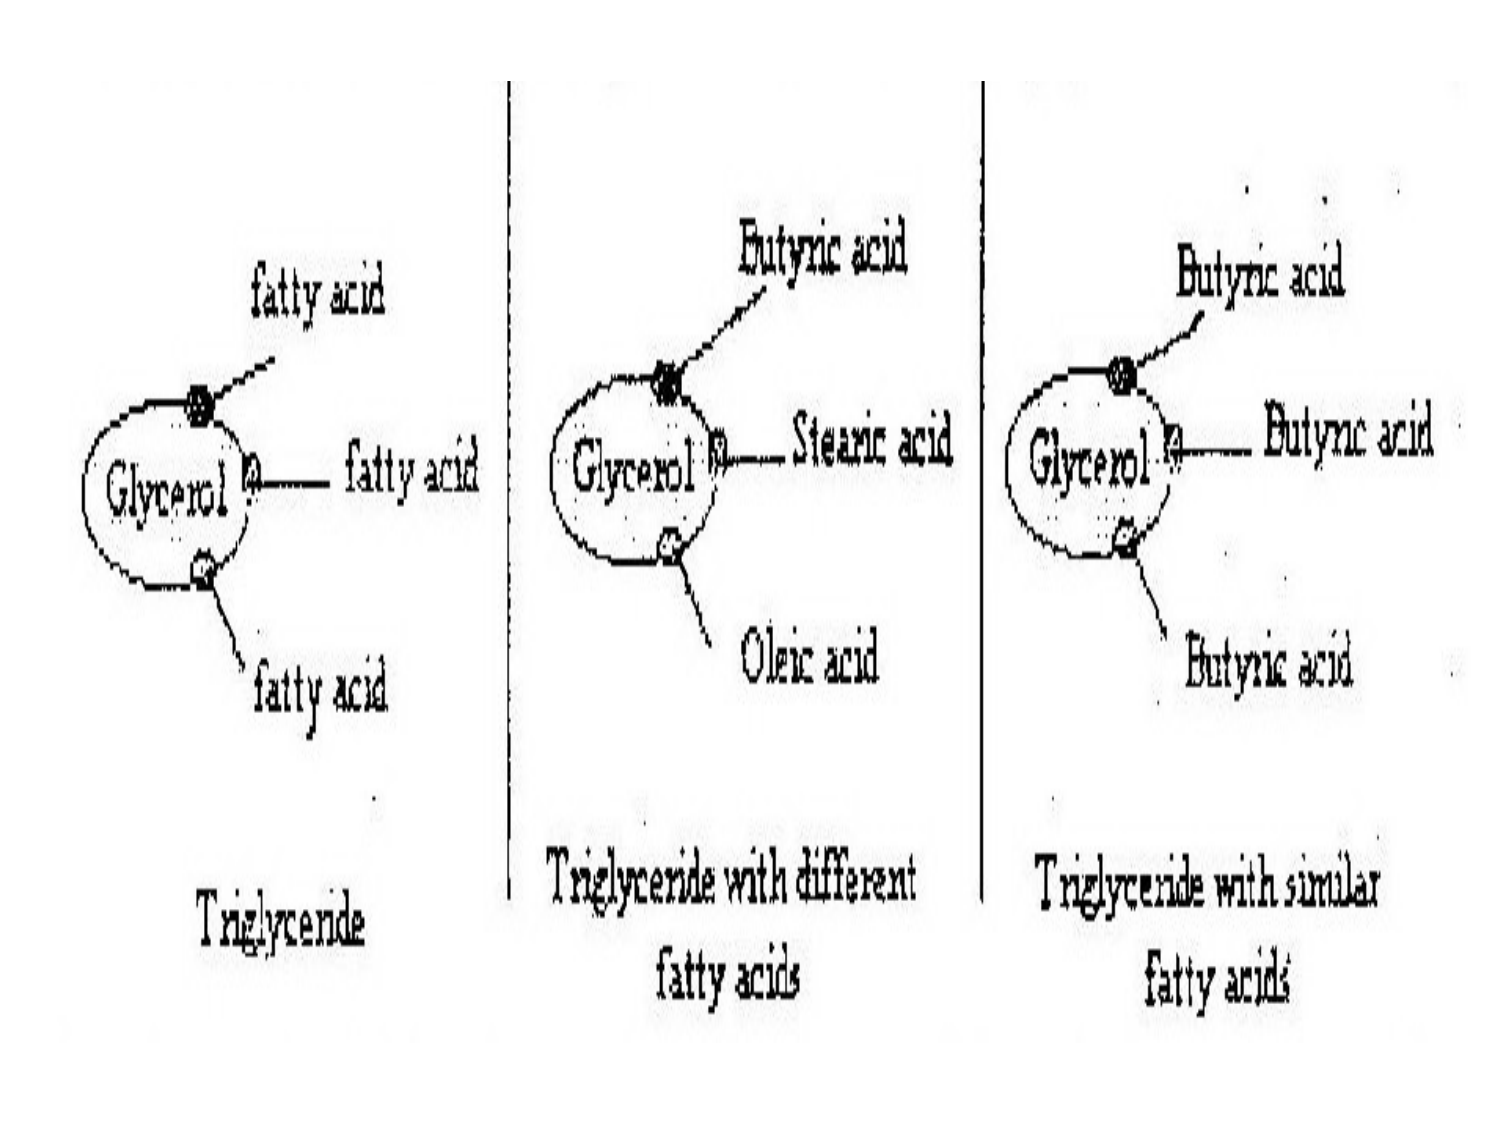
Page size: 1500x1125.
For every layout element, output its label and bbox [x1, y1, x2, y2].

picture [46, 81, 1500, 1044]
